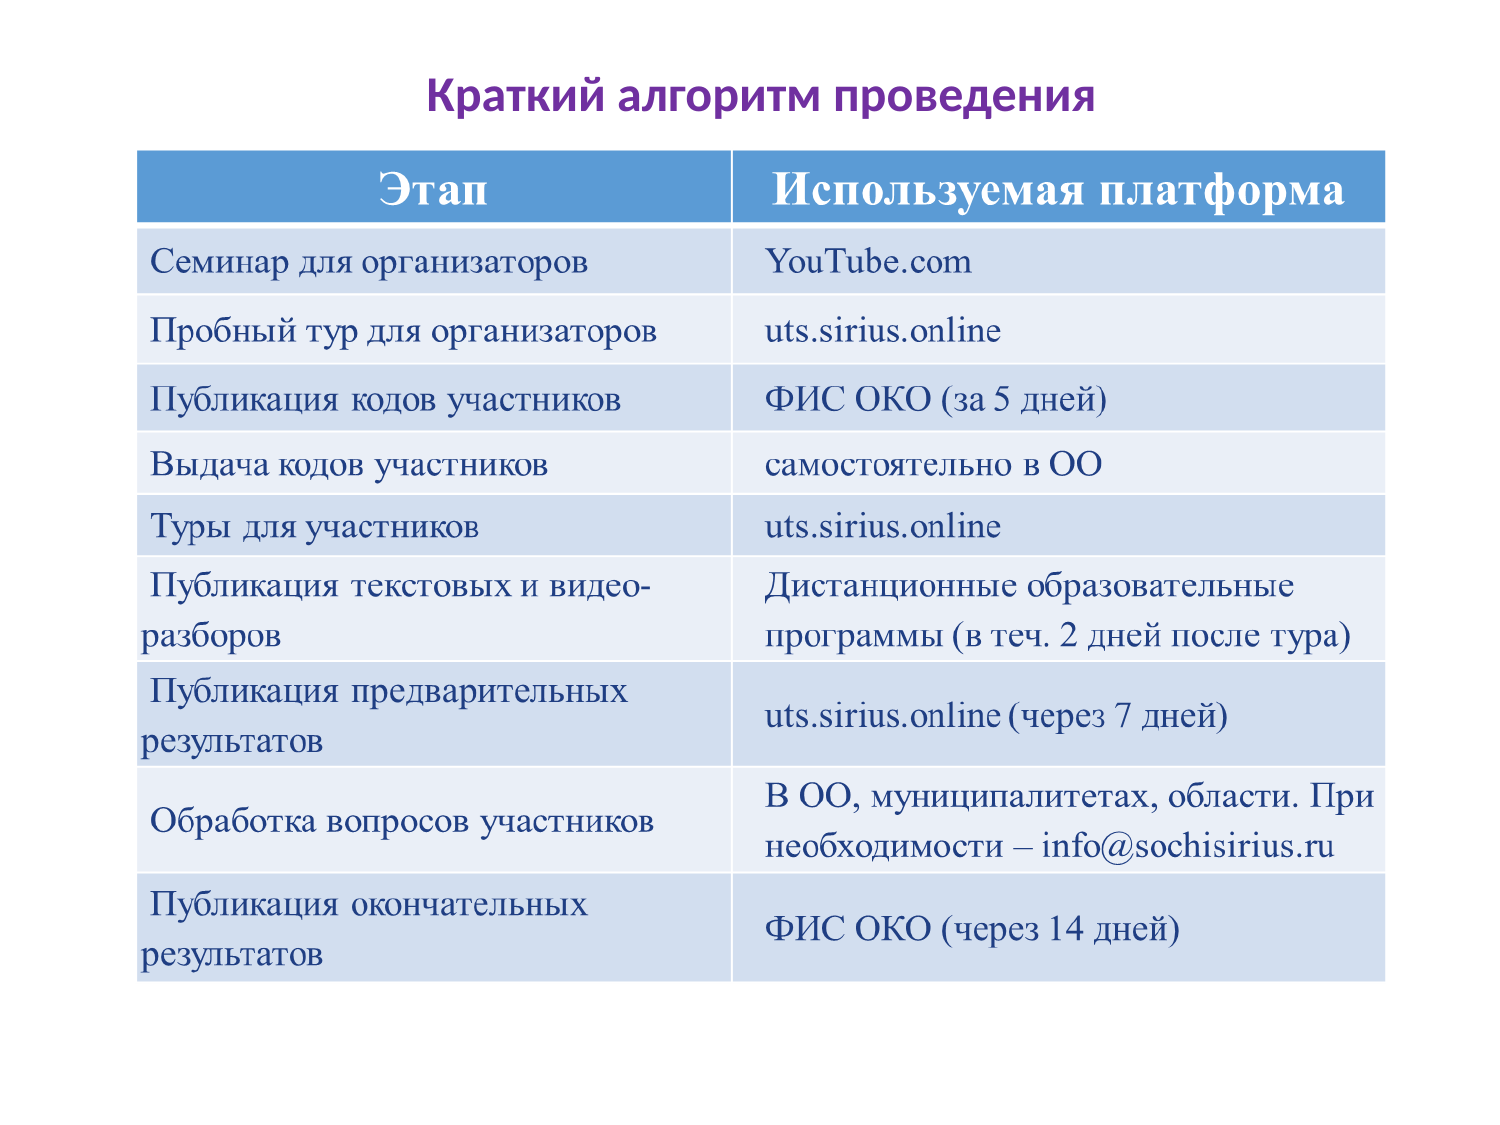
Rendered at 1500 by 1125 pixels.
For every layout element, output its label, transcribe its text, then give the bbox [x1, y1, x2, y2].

picture [135, 143, 1386, 997]
text_box Краткий алгоритм проведения [301, 54, 1223, 130]
